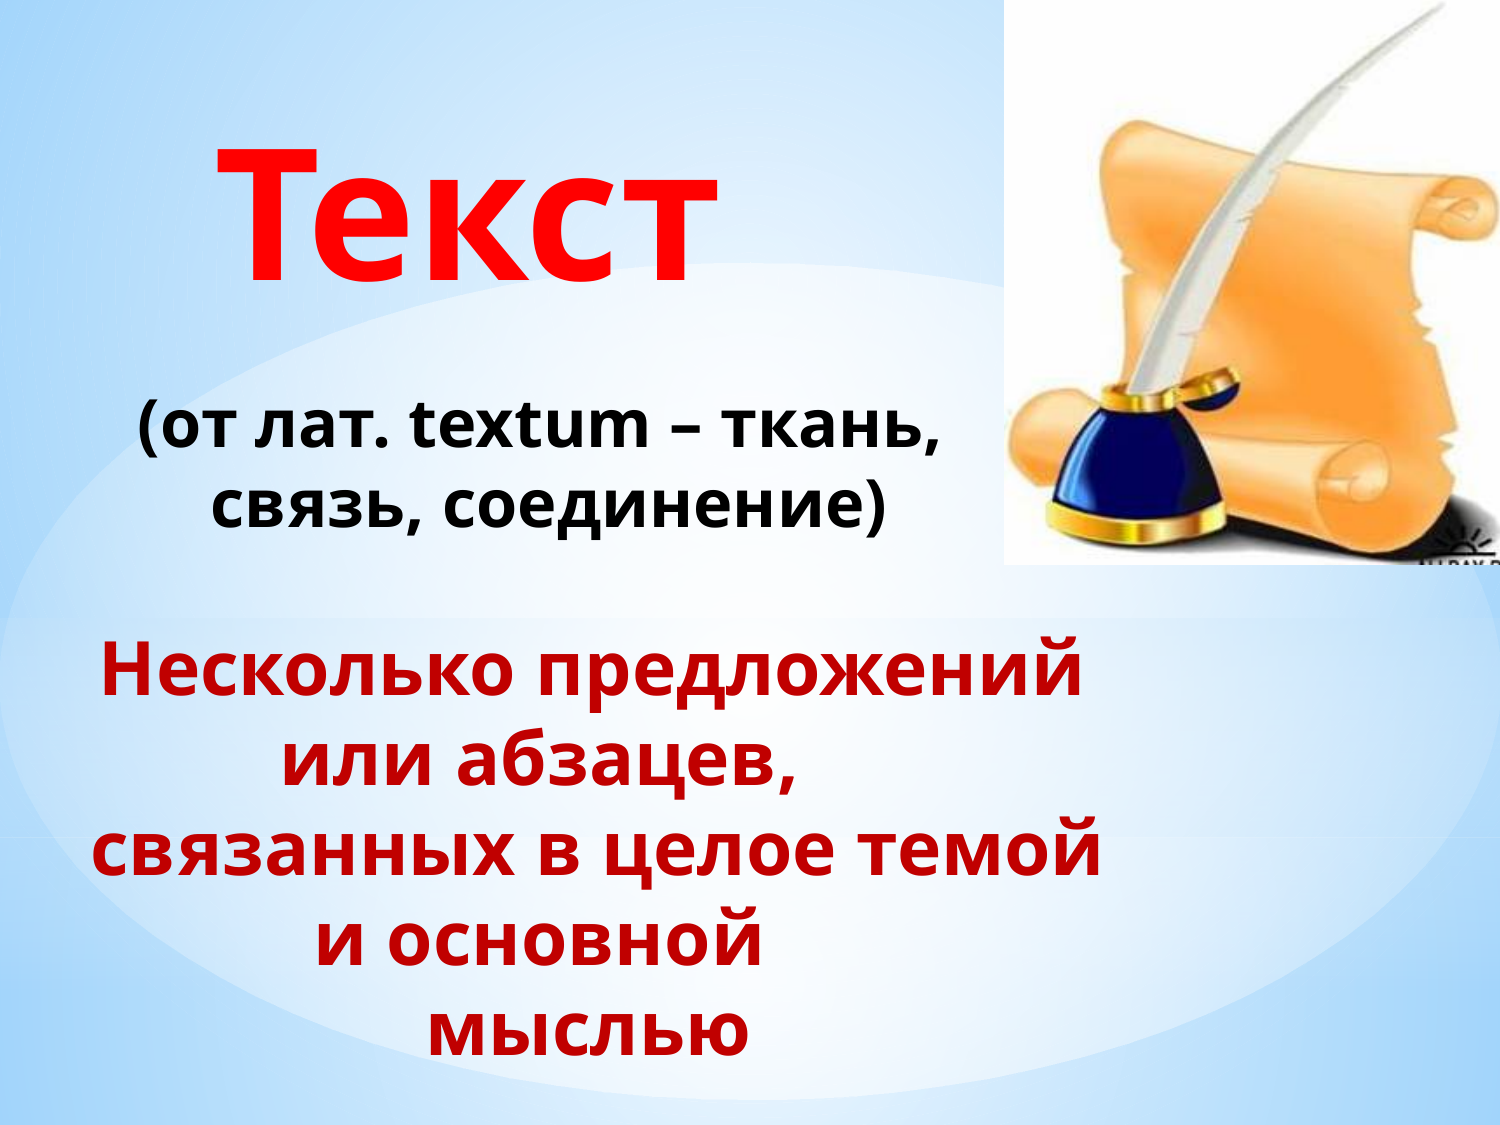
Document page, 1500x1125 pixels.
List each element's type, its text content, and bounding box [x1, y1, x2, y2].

text_box (от лат. textum – ткань, связь, соединение) Несколько предложений или абзацев, связанных в целое темой и основной мыслью [0, 373, 1128, 1078]
text_box Текст [199, 89, 737, 325]
picture [1004, 0, 1500, 566]
